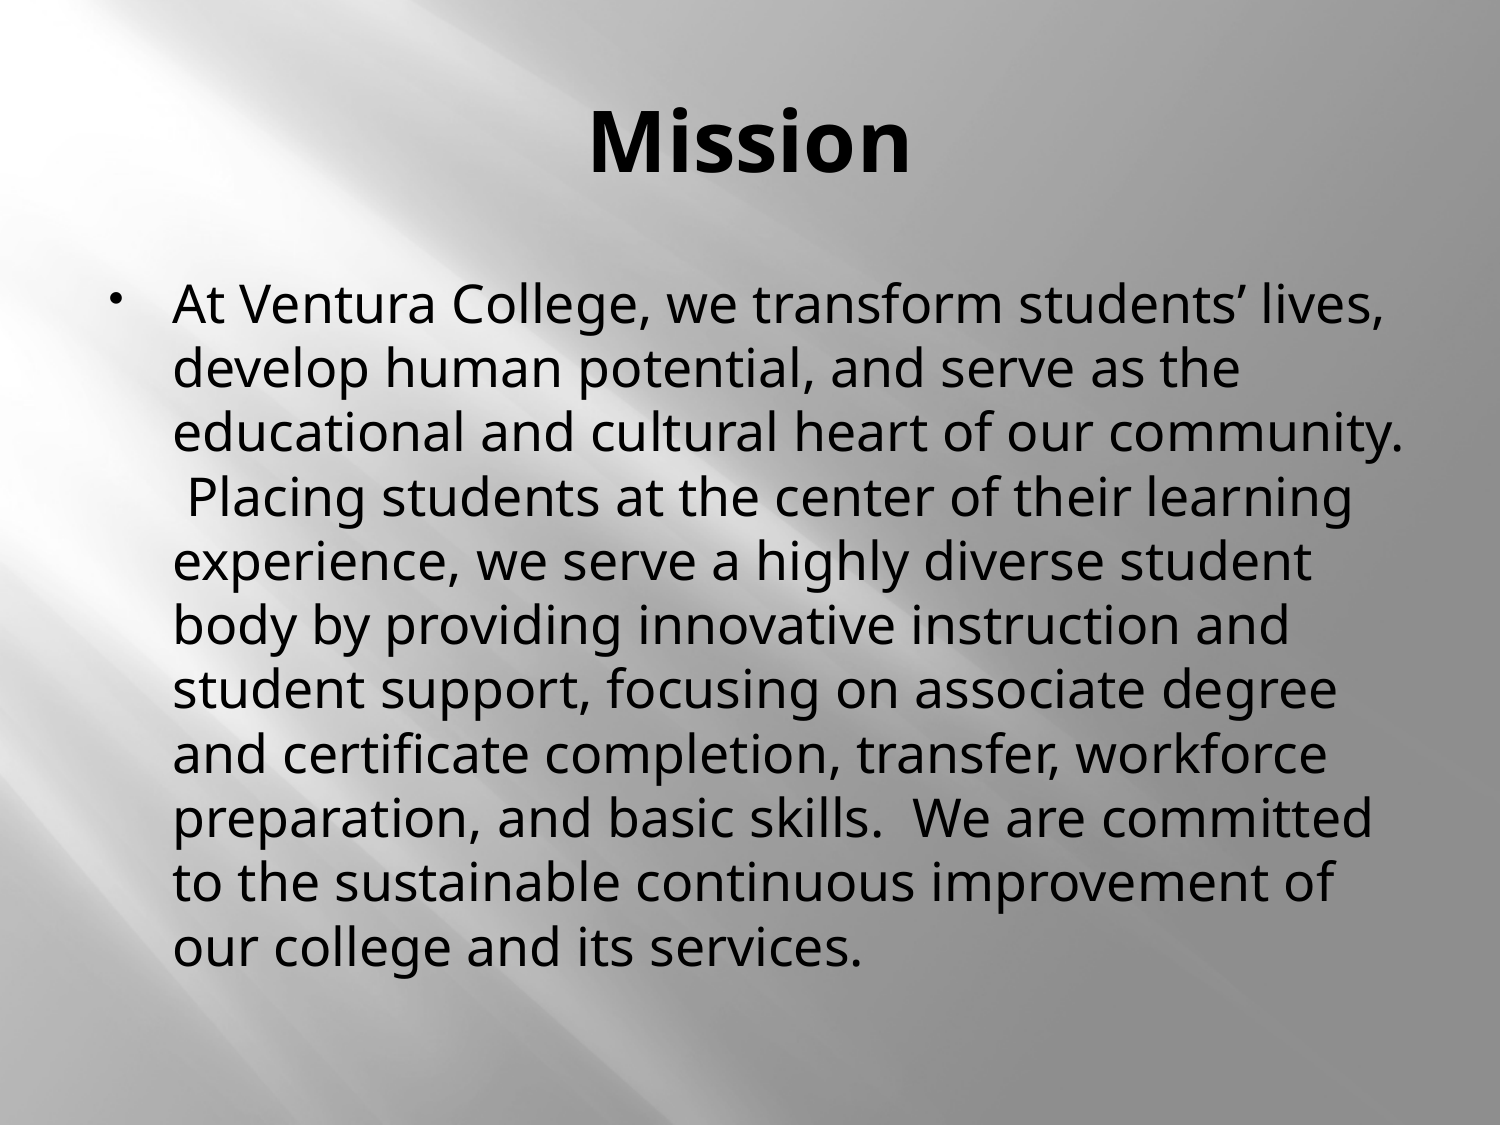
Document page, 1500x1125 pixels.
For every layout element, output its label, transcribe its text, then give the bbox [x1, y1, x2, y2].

title Mission [75, 45, 1425, 233]
list At Ventura College, we transform students’ lives, develop human potential, and serve as the educational and cultural heart of our community. Placing students at the center of their learning experience, we serve a highly diverse student body by providing innovative instruction and student support, focusing on associate degree and certificate completion, transfer, workforce preparation, and basic skills. We are committed to the sustainable continuous improvement of our college and its services. [75, 262, 1425, 1035]
